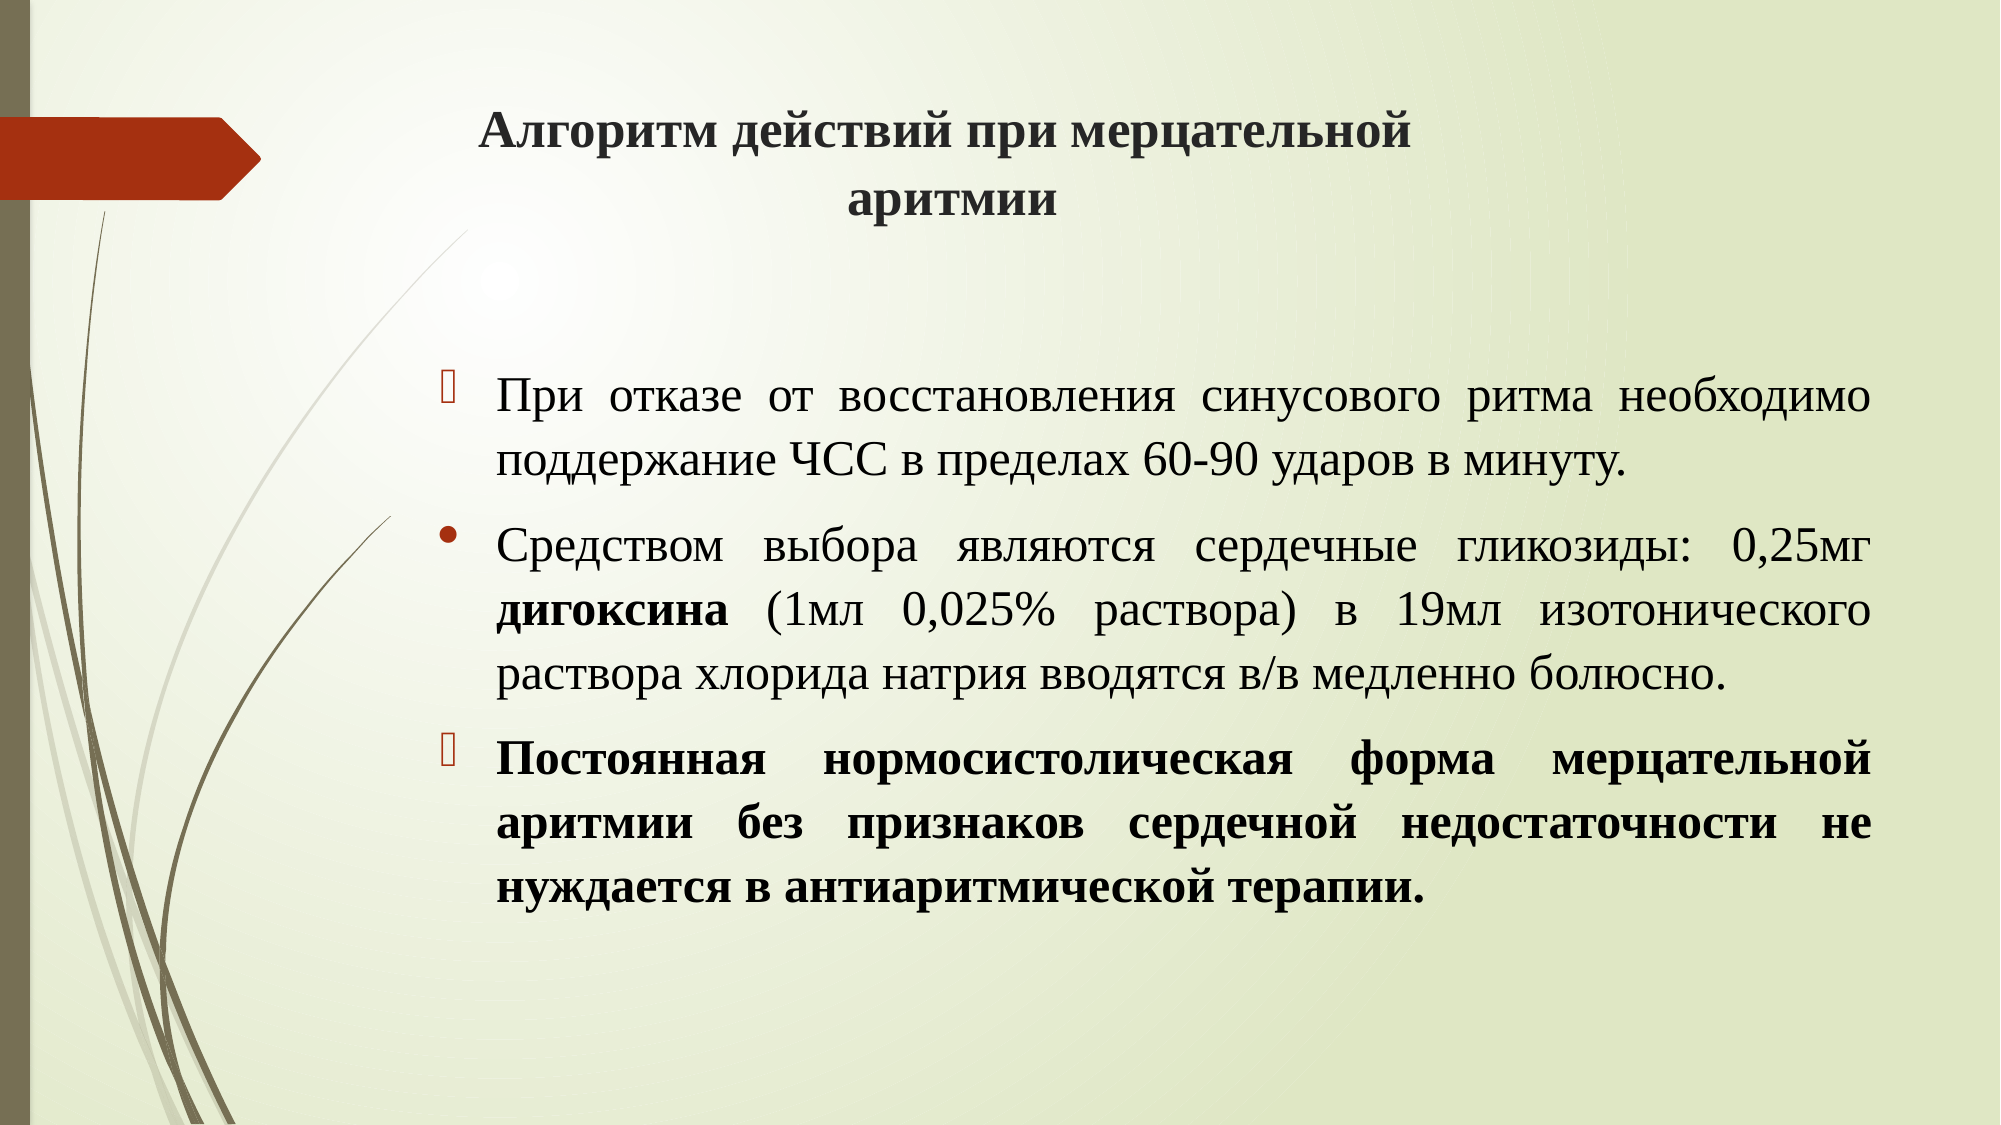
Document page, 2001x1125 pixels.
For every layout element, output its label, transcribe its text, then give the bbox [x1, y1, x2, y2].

title Алгоритм действий при мерцательной аритмии [90, 82, 1816, 300]
list При отказе от восстановления синусового ритма необходимо поддержание ЧСС в пределах 60-90 ударов в минуту. Средством выбора являются сердечные гликозиды: 0,25мг дигоксина (1мл 0,025% раствора) в 19мл изотонического раствора хлорида натрия вводятся в/в медленно болюсно. Постоянная нормосистолическая форма мерцательной аритмии без признаков сердечной недостаточности не нуждается в антиаритмической терапии. [424, 350, 1888, 970]
